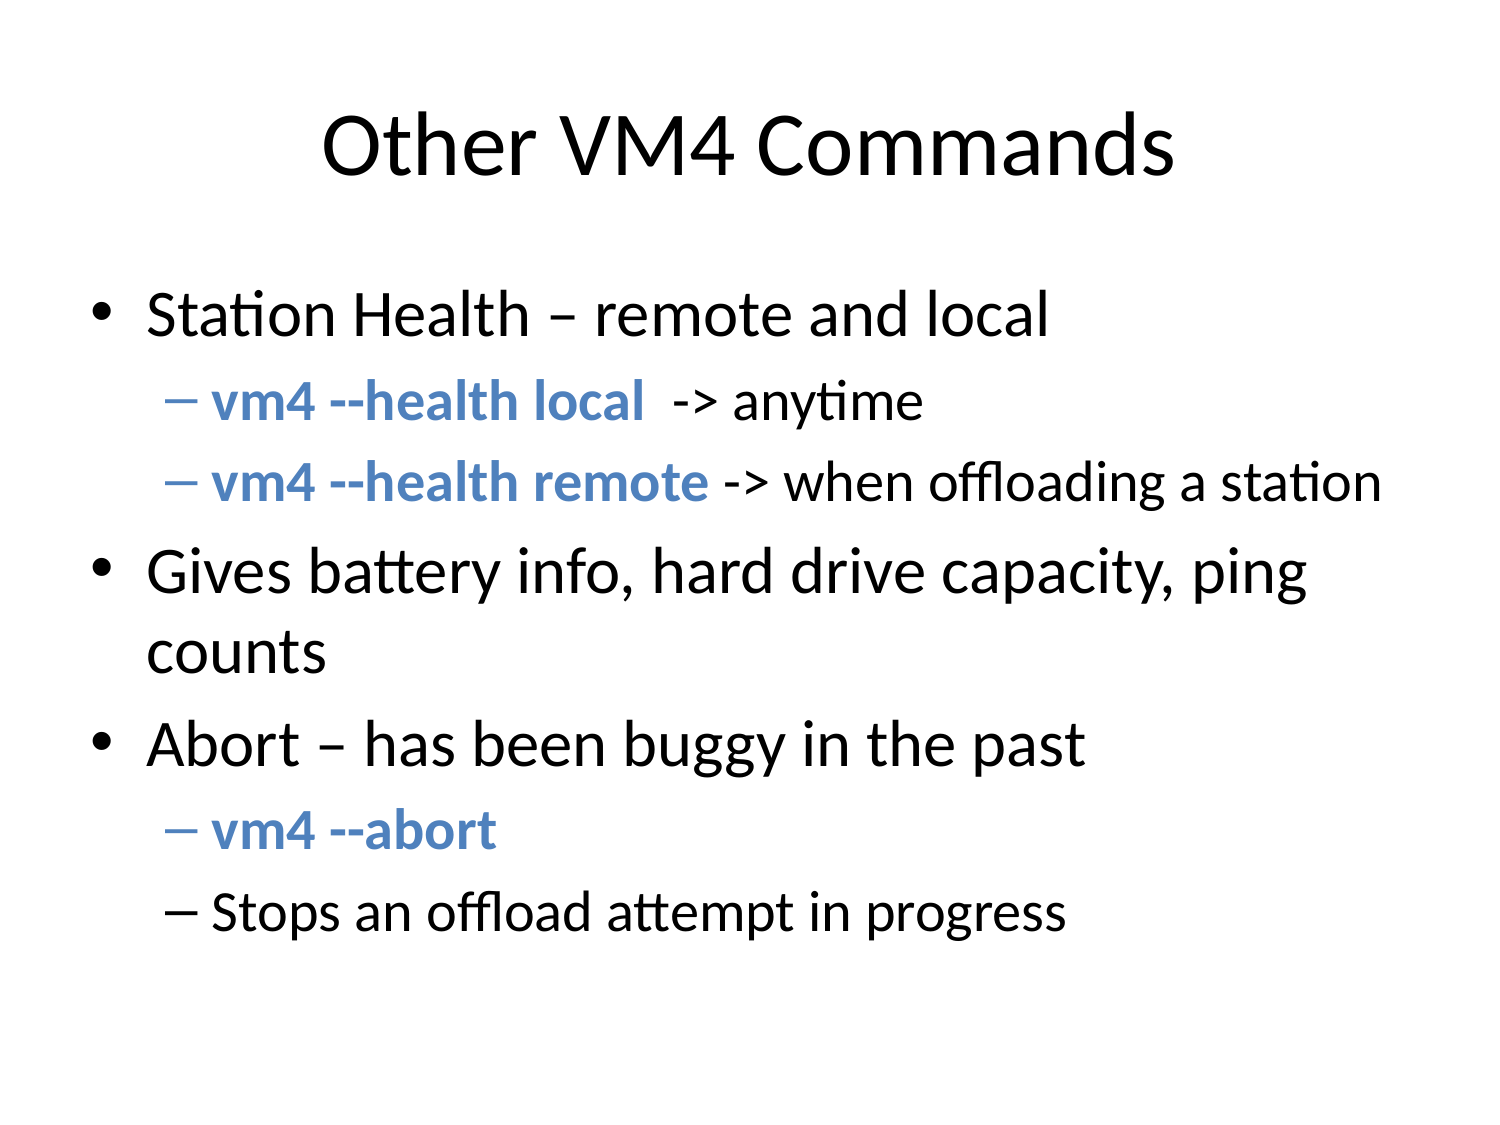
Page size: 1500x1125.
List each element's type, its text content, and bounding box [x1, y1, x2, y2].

title Other VM4 Commands [75, 45, 1425, 233]
list Station Health – remote and local vm4 --health local -> anytime vm4 --health remote -> when offloading a station Gives battery info, hard drive capacity, ping counts Abort – has been buggy in the past vm4 --abort Stops an offload attempt in progress [75, 262, 1425, 1005]
